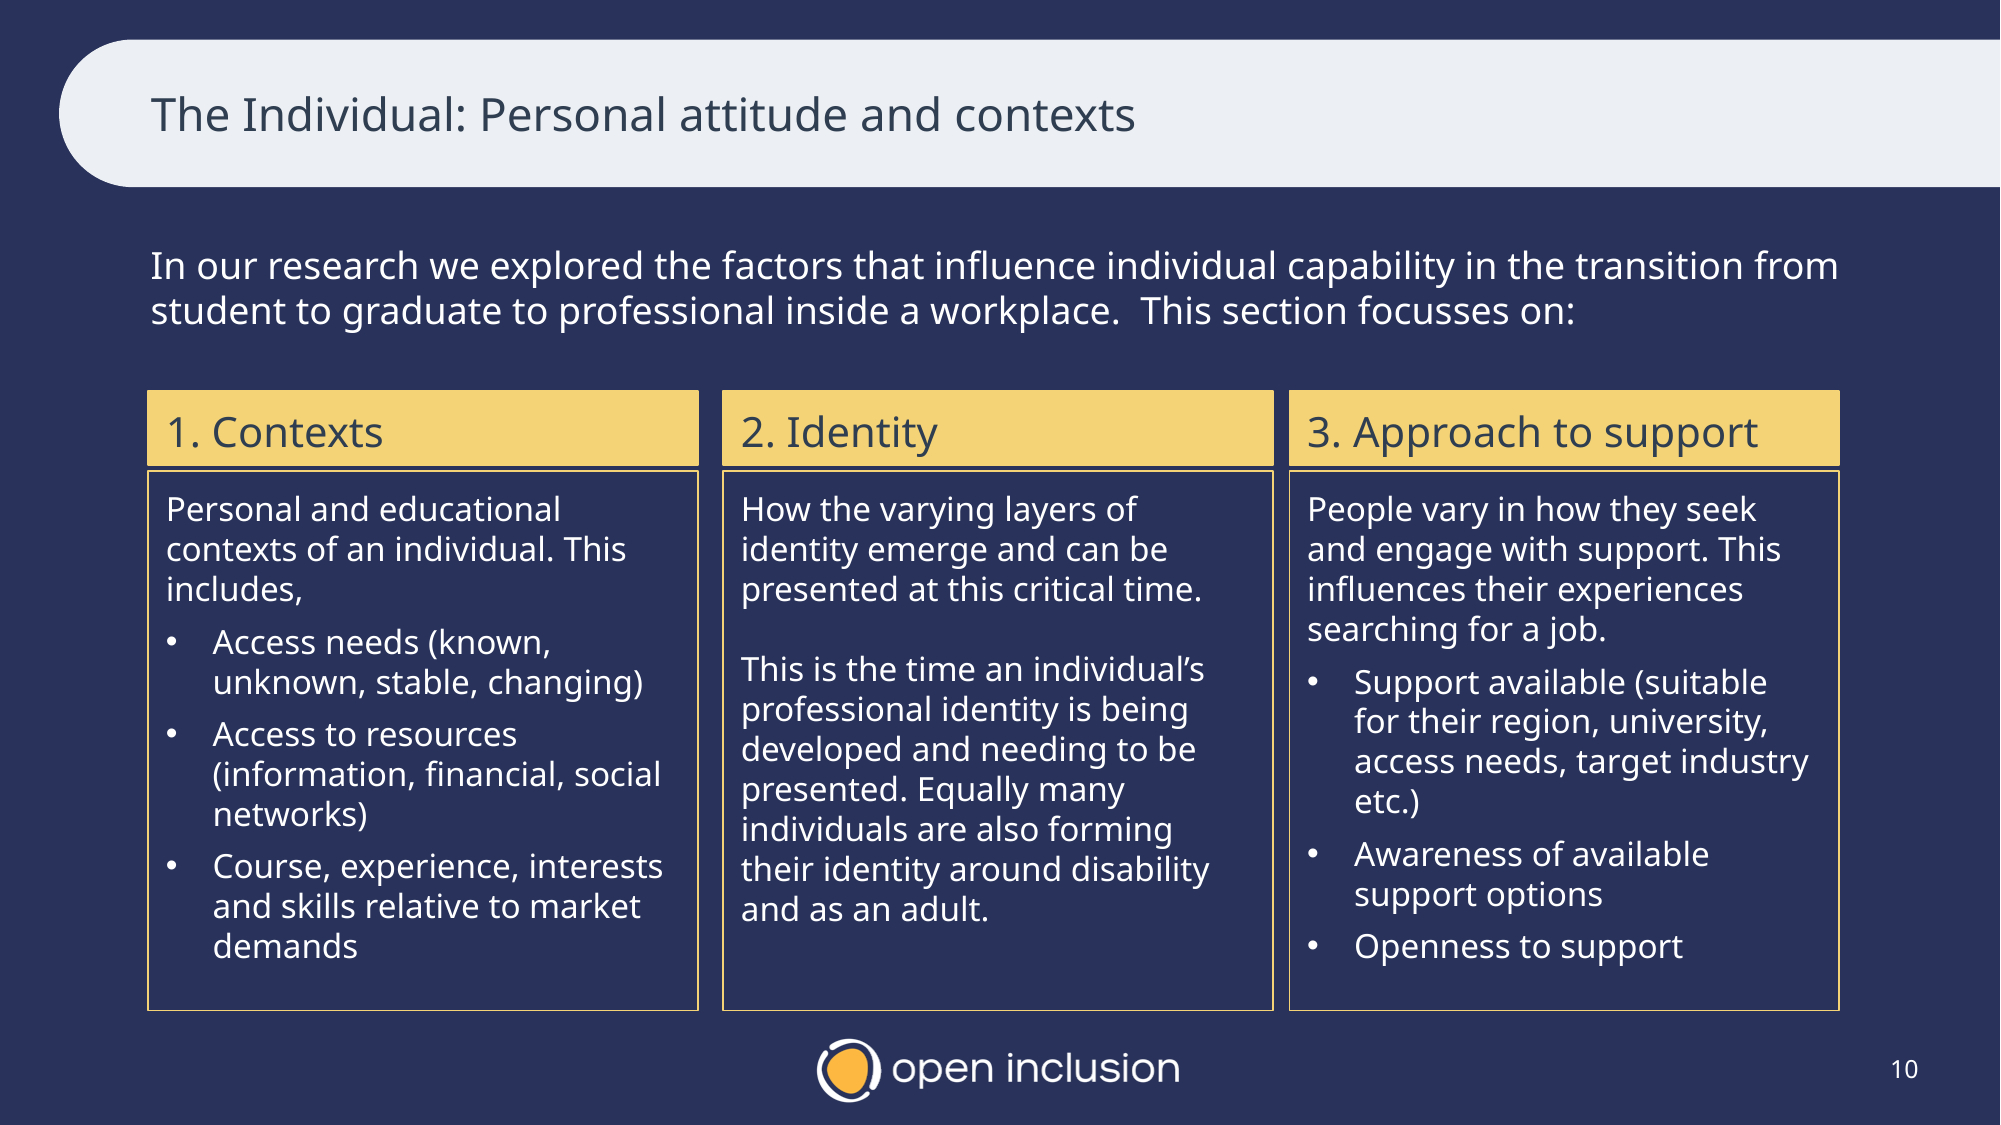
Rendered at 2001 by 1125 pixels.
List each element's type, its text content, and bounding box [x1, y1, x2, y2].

text_box 1. Contexts [148, 391, 698, 465]
title The Individual: Personal attitude and contexts [135, 76, 2000, 151]
text_box 3. Approach to support [1289, 391, 1840, 465]
text_box How the varying layers of identity emerge and can be presented at this critical time. This is the time an individual’s professional identity is being developed and needing to be presented. Equally many individuals are also forming their identity around disability and as an adult. [723, 470, 1273, 1011]
text_box 2. Identity [723, 391, 1273, 465]
text_box In our research we explored the factors that influence individual capability in the transition from student to graduate to professional inside a workplace. This section focusses on: [135, 234, 1864, 340]
text_box People vary in how they seek and engage with support. This influences their experiences searching for a job. Support available (suitable for their region, university, access needs, target industry etc.) Awareness of available support options Openness to support [1289, 470, 1840, 1011]
picture [807, 1030, 1193, 1111]
text_box Personal and educational contexts of an individual. This includes, Access needs (known, unknown, stable, changing) Access to resources (information, financial, social networks) Course, experience, interests and skills relative to market demands [148, 470, 698, 1011]
slide_number 10 [1863, 1046, 1946, 1094]
